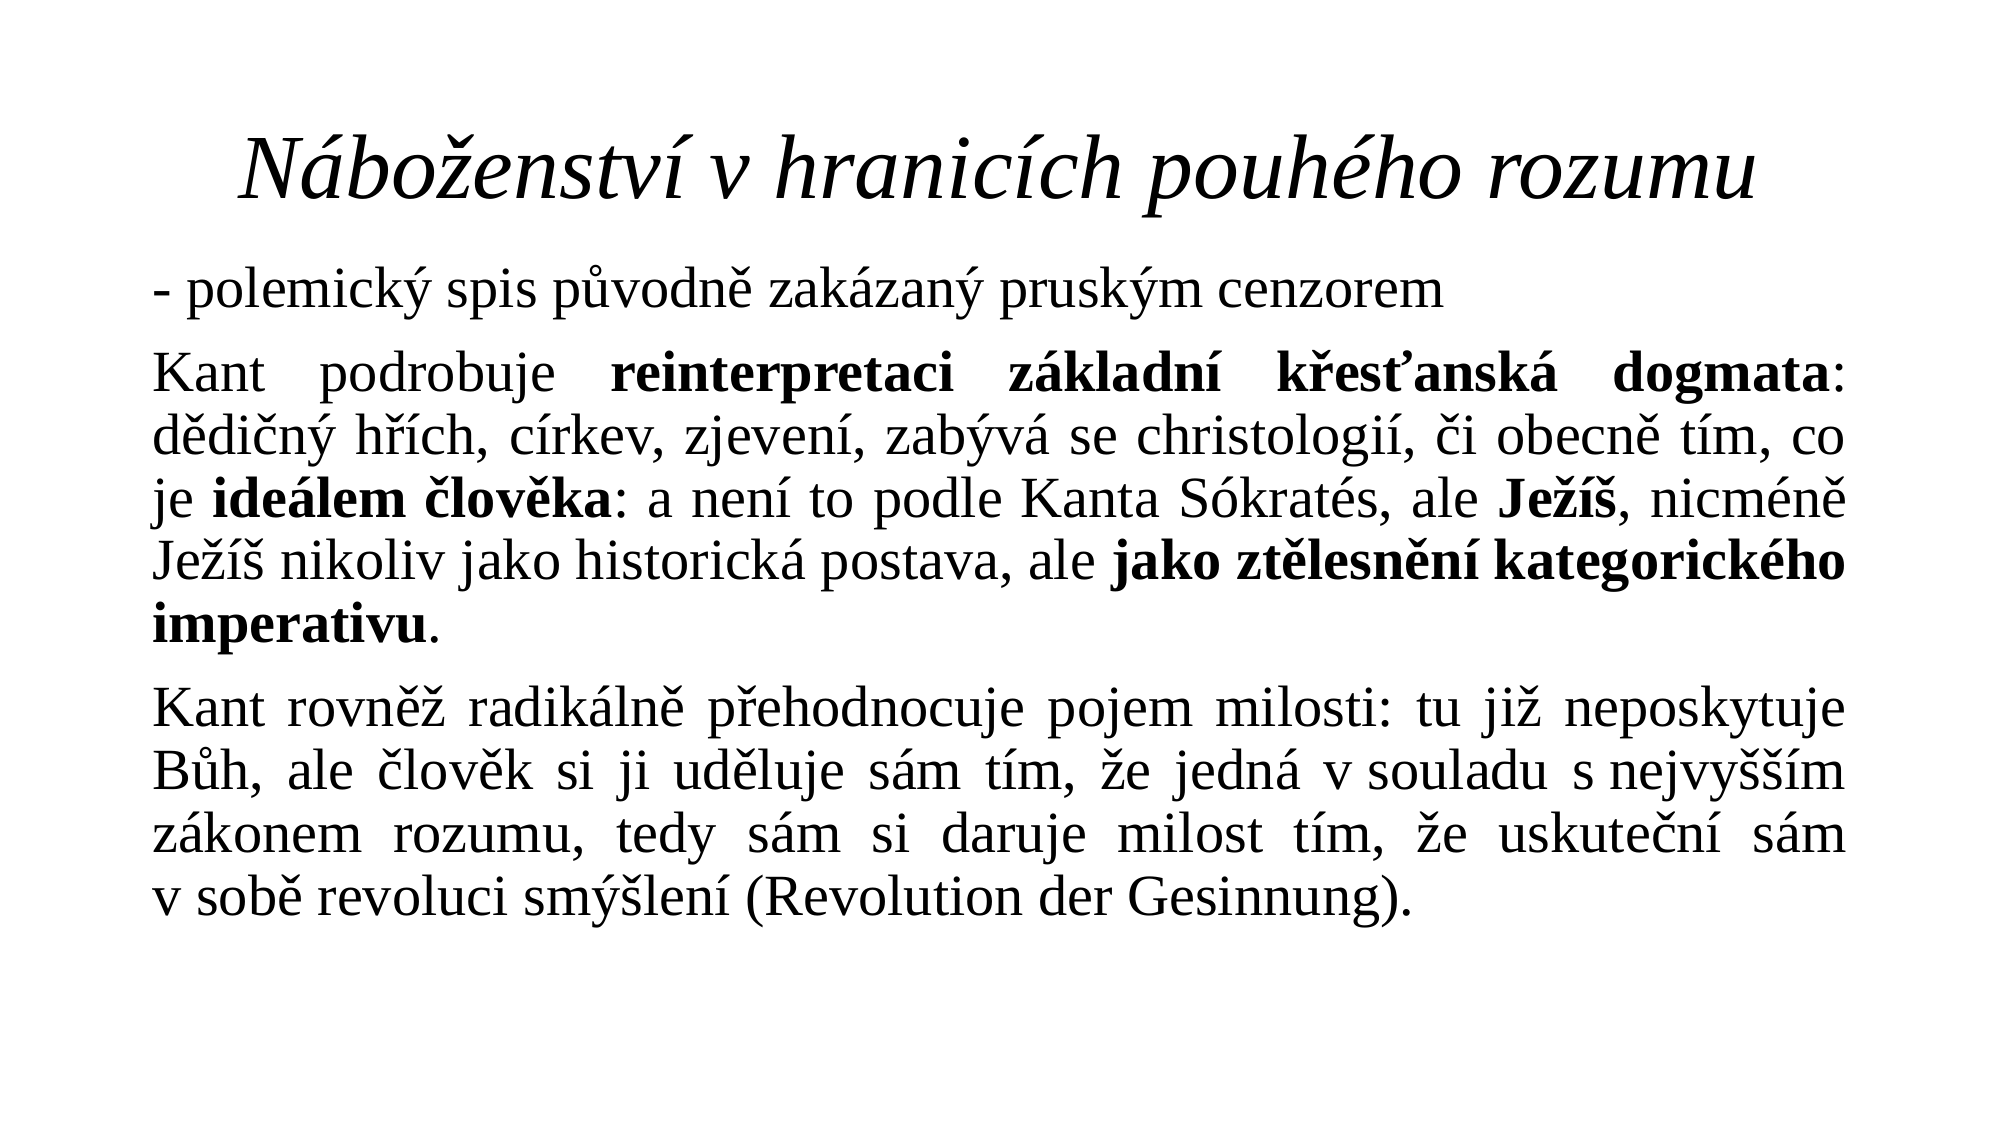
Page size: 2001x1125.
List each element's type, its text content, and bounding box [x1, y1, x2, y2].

title Náboženství v hranicích pouhého rozumu [137, 59, 1863, 249]
list - polemický spis původně zakázaný pruským cenzorem Kant podrobuje reinterpretaci základní křesťanská dogmata: dědičný hřích, církev, zjevení, zabývá se christologií, či obecně tím, co je ideálem člověka: a není to podle Kanta Sókratés, ale Ježíš, nicméně Ježíš nikoliv jako historická postava, ale jako ztělesnění kategorického imperativu. Kant rovněž radikálně přehodnocuje pojem milosti: tu již neposkytuje Bůh, ale člověk si ji uděluje sám tím, že jedná v souladu s nejvyšším zákonem rozumu, tedy sám si daruje milost tím, že uskuteční sám v sobě revoluci smýšlení (Revolution der Gesinnung). [137, 249, 1863, 1014]
